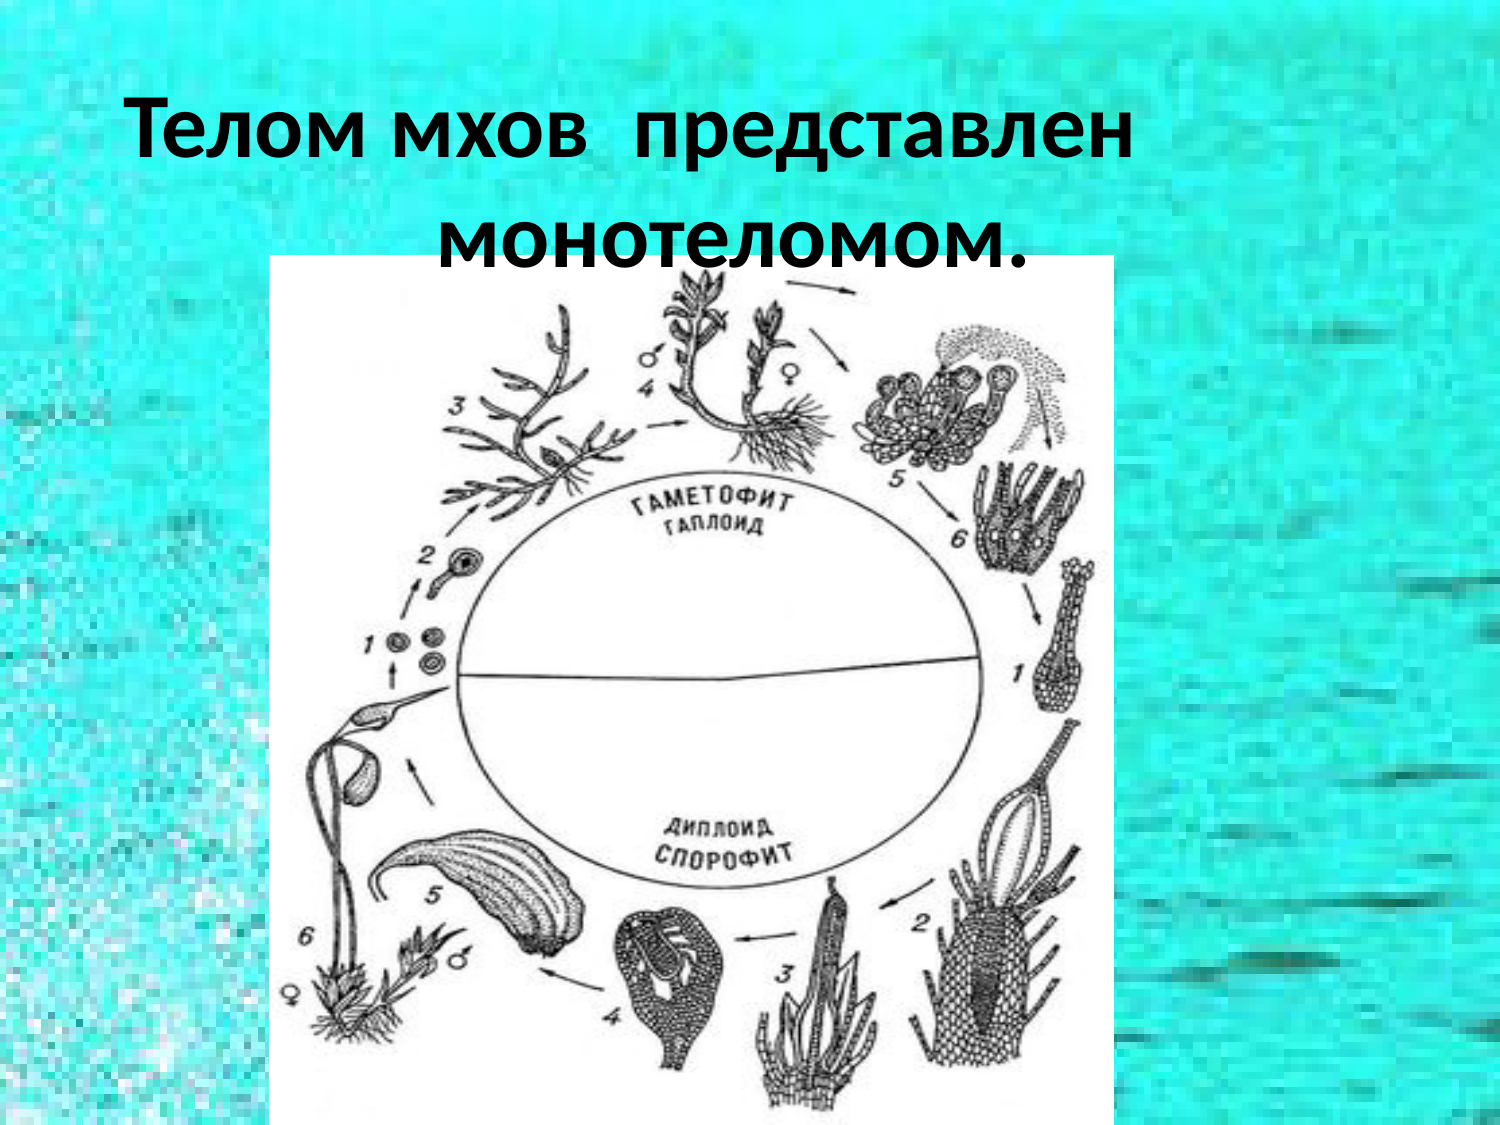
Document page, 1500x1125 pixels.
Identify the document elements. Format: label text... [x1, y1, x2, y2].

text_box Телом мхов представлен монотеломом. [35, 58, 1454, 294]
picture [0, 0, 1500, 1125]
